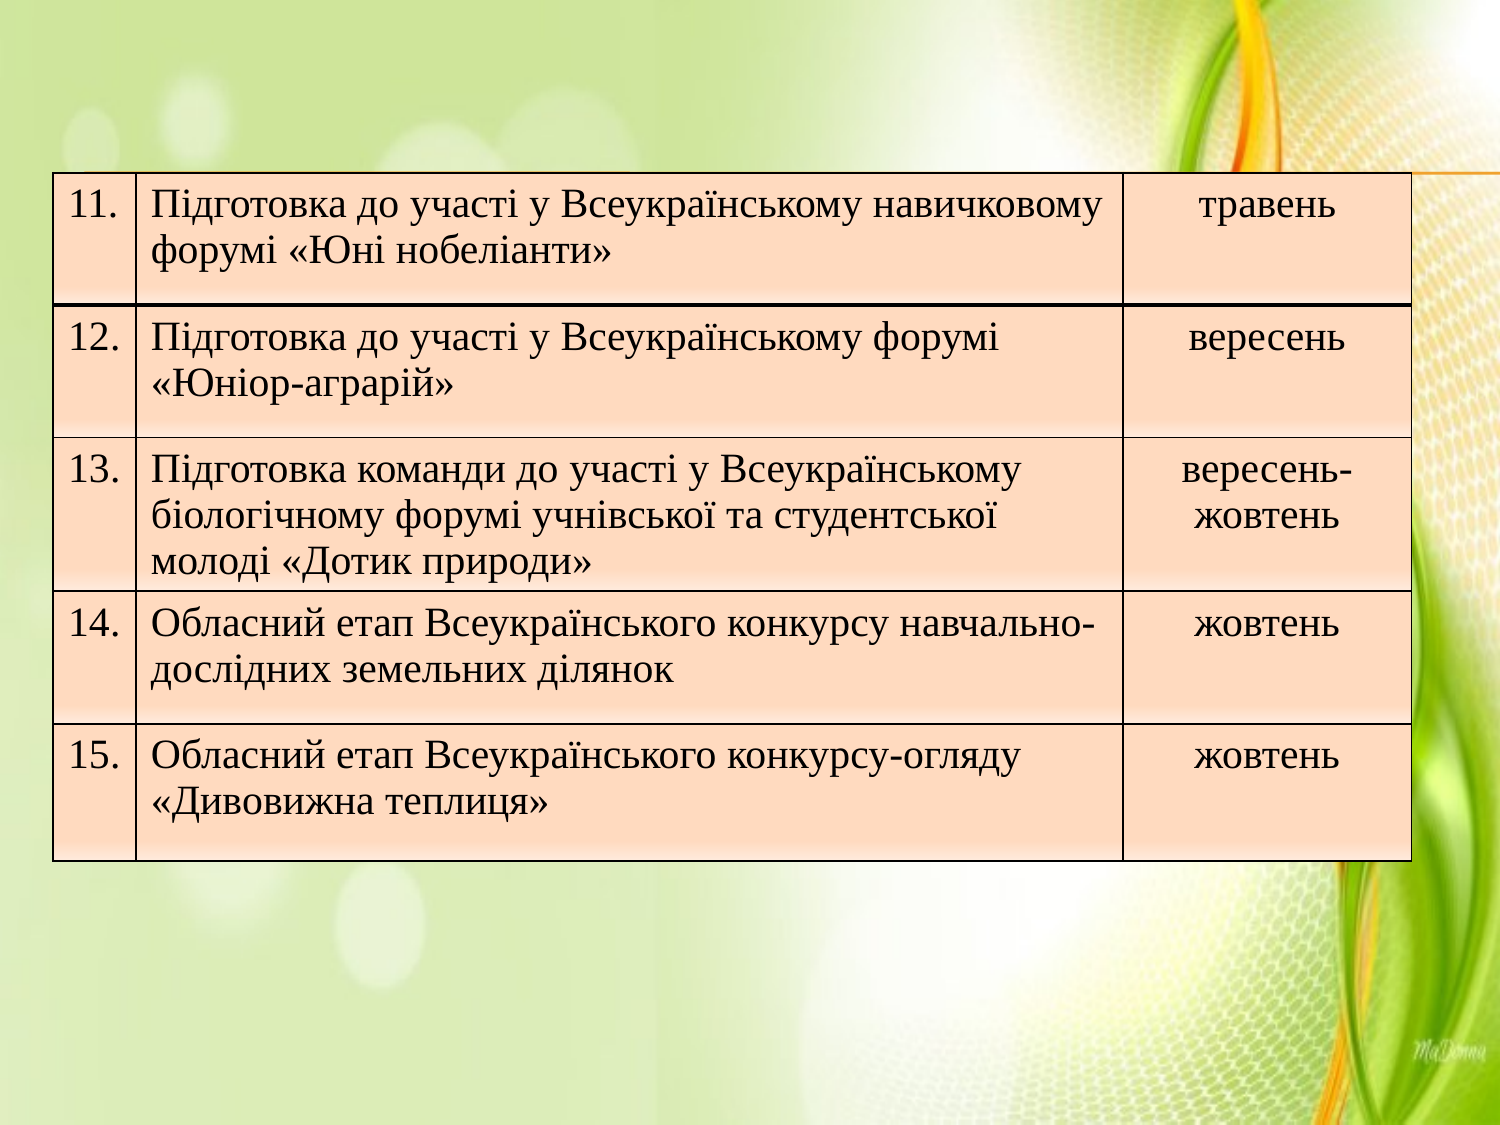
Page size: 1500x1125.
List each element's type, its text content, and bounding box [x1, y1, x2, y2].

table_cell 15. [54, 725, 135, 860]
table_cell Підготовка до участі у Всеукраїнському форумі «Юніор-аграрій» [137, 307, 1122, 437]
table_cell жовтень [1124, 592, 1411, 723]
table_header травень [1124, 174, 1411, 303]
table_cell жовтень [1124, 725, 1411, 860]
table_cell 12. [54, 307, 135, 437]
picture [0, 0, 1500, 1125]
table_cell вересень-жовтень [1124, 438, 1411, 590]
table_header 11. [54, 174, 135, 303]
table_cell 14. [54, 592, 135, 723]
table_cell вересень [1124, 307, 1411, 437]
table_cell 13. [54, 438, 135, 590]
table_cell Обласний етап Всеукраїнського конкурсу навчально-дослідних земельних ділянок [137, 592, 1122, 723]
table_cell Обласний етап Всеукраїнського конкурсу-огляду «Дивовижна теплиця» [137, 725, 1122, 860]
table_cell Підготовка команди до участі у Всеукраїнському біологічному форумі учнівської та студентської молоді «Дотик природи» [137, 438, 1122, 590]
table_header Підготовка до участі у Всеукраїнському навичковому форумі «Юні нобеліанти» [137, 174, 1122, 303]
